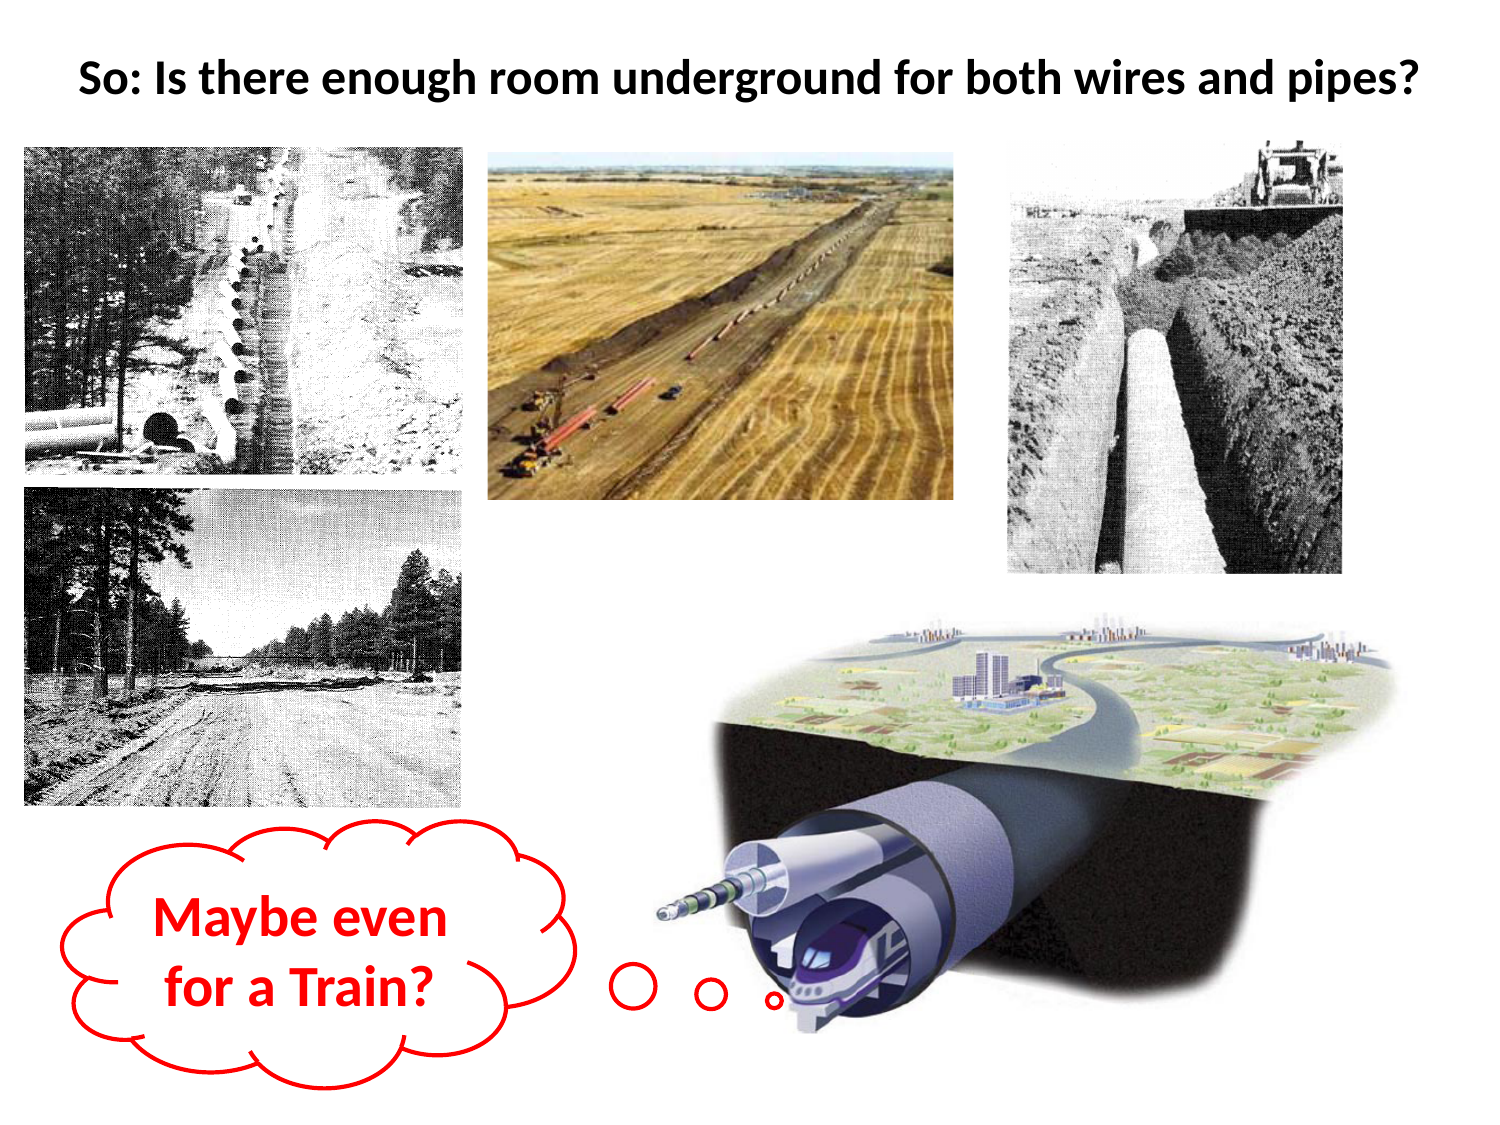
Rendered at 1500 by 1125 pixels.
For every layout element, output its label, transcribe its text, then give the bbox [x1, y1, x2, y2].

picture [24, 487, 462, 809]
picture [24, 147, 463, 476]
text_box So: Is there enough room underground for both wires and pipes? [12, 37, 1488, 113]
picture [651, 589, 1413, 1038]
picture [487, 152, 954, 501]
picture [957, 141, 1391, 573]
text_box Maybe even for a Train? [59, 819, 578, 1091]
text_box Maybe even for a Train? [608, 961, 646, 1011]
